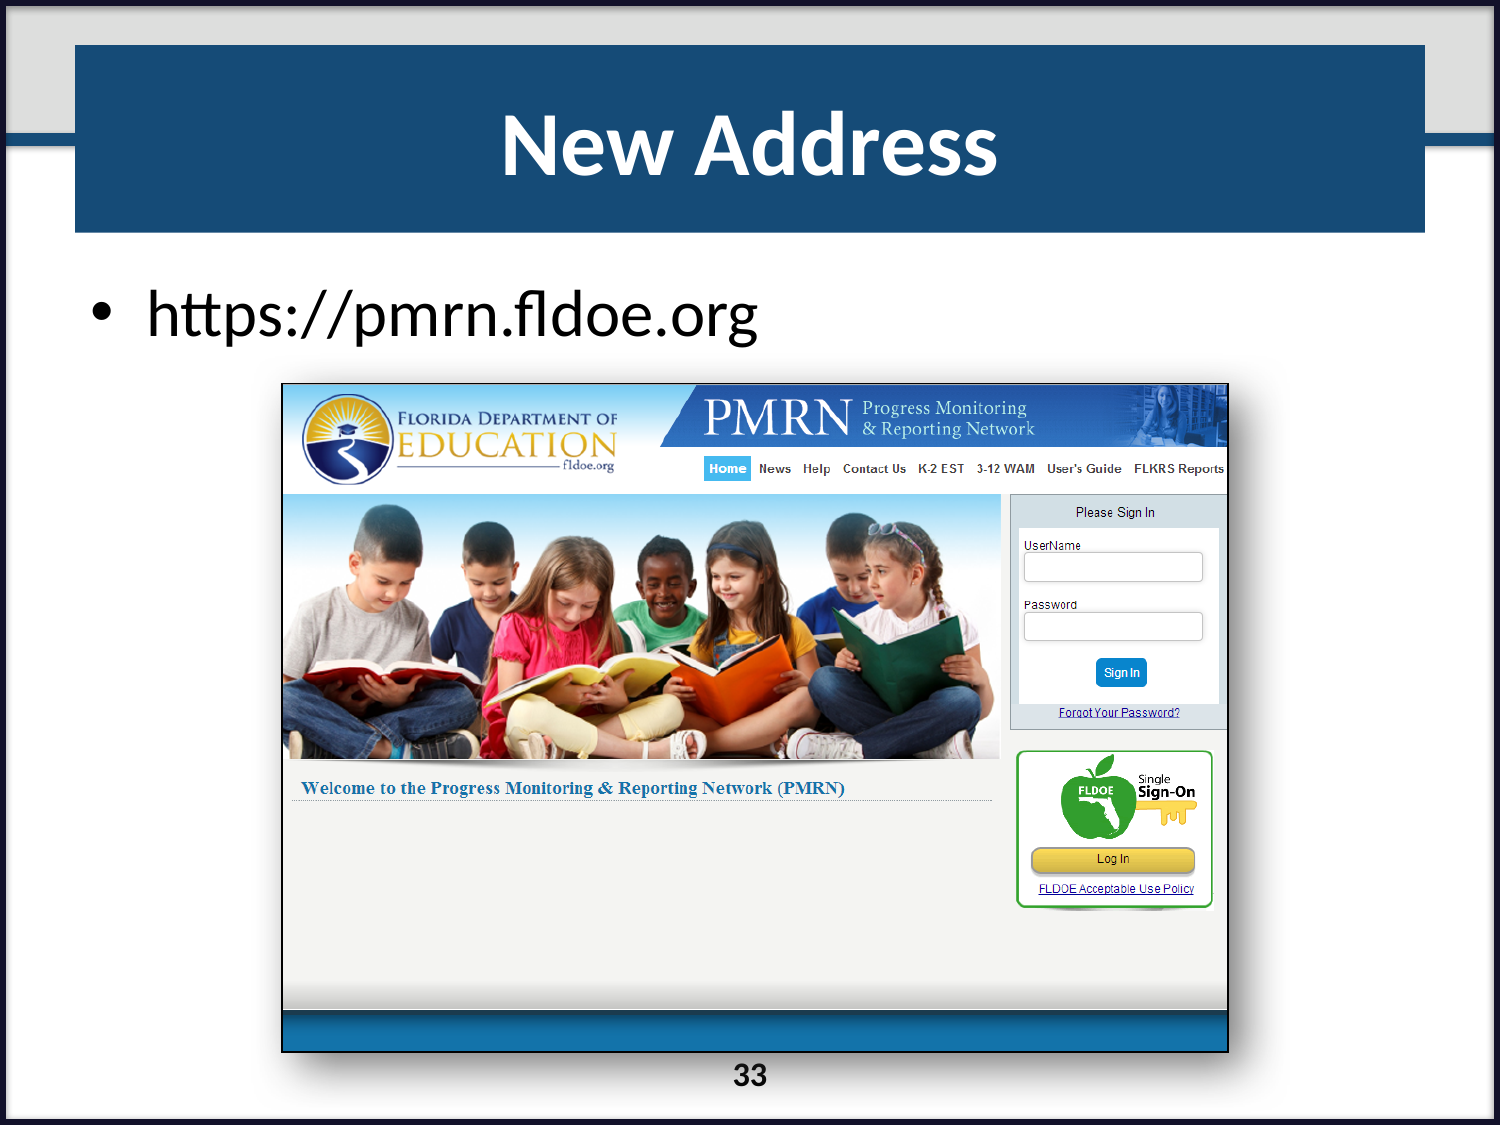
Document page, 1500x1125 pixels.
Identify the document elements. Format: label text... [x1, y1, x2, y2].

slide_number 33 [575, 1060, 925, 1103]
picture [282, 384, 1228, 1052]
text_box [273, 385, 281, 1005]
text_box 16 task areas for categorizing time 4 task areas involve teacher selection: 12 task areas cover a wide variety of data collection and discussion The Teacher Selection Table is populated by the upload of Survey 8 Selections are only visible on the Coach’s Log Form- they are not displayed on the report The teachers displayed can be edited by clicking the “Edit Teachers” button within any of the task areas above [286, 375, 1269, 1005]
list https://pmrn.fldoe.org [75, 262, 1425, 1005]
title New Address [75, 45, 1425, 233]
